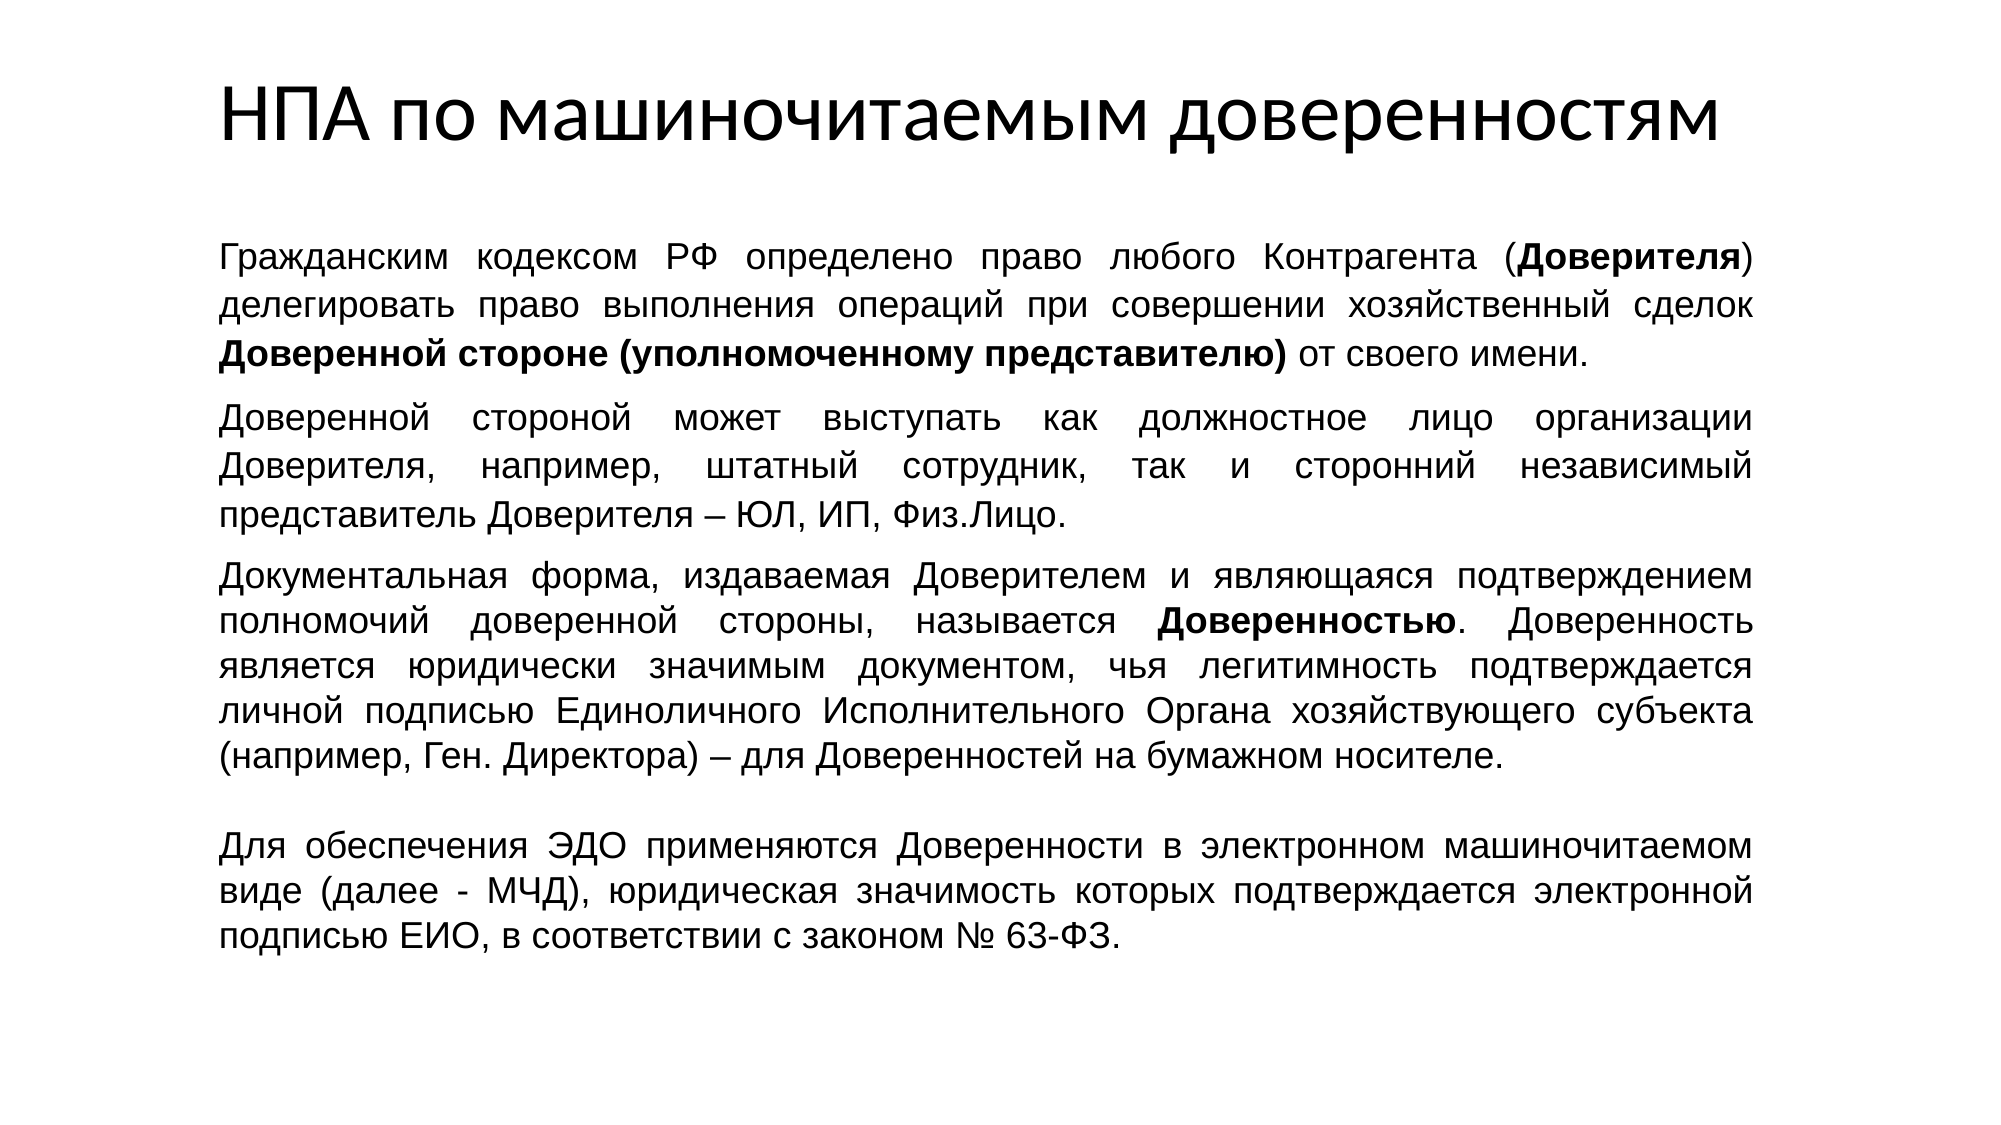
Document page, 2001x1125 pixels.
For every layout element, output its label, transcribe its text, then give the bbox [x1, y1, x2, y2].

title НПА по машиночитаемым доверенностям [204, 4, 1930, 222]
text_box Гражданским кодексом РФ определено право любого Контрагента (Доверителя) делегировать право выполнения операций при совершении хозяйственный сделок Доверенной стороне (уполномоченному представителю) от своего имени. Доверенной стороной может выступать как должностное лицо организации Доверителя, например, штатный сотрудник, так и сторонний независимый представитель Доверителя – ЮЛ, ИП, Физ.Лицо. Документальная форма, издаваемая Доверителем и являющаяся подтверждением полномочий доверенной стороны, называется Доверенностью. Доверенность является юридически значимым документом, чья легитимность подтверждается личной подписью Единоличного Исполнительного Органа хозяйствующего субъекта (например, Ген. Директора) – для Доверенностей на бумажном носителе. Для обеспечения ЭДО применяются Доверенности в электронном машиночитаемом виде (далее - МЧД), юридическая значимость которых подтверждается электронной подписью ЕИО, в соответствии с законом № 63-ФЗ. [204, 221, 1769, 964]
